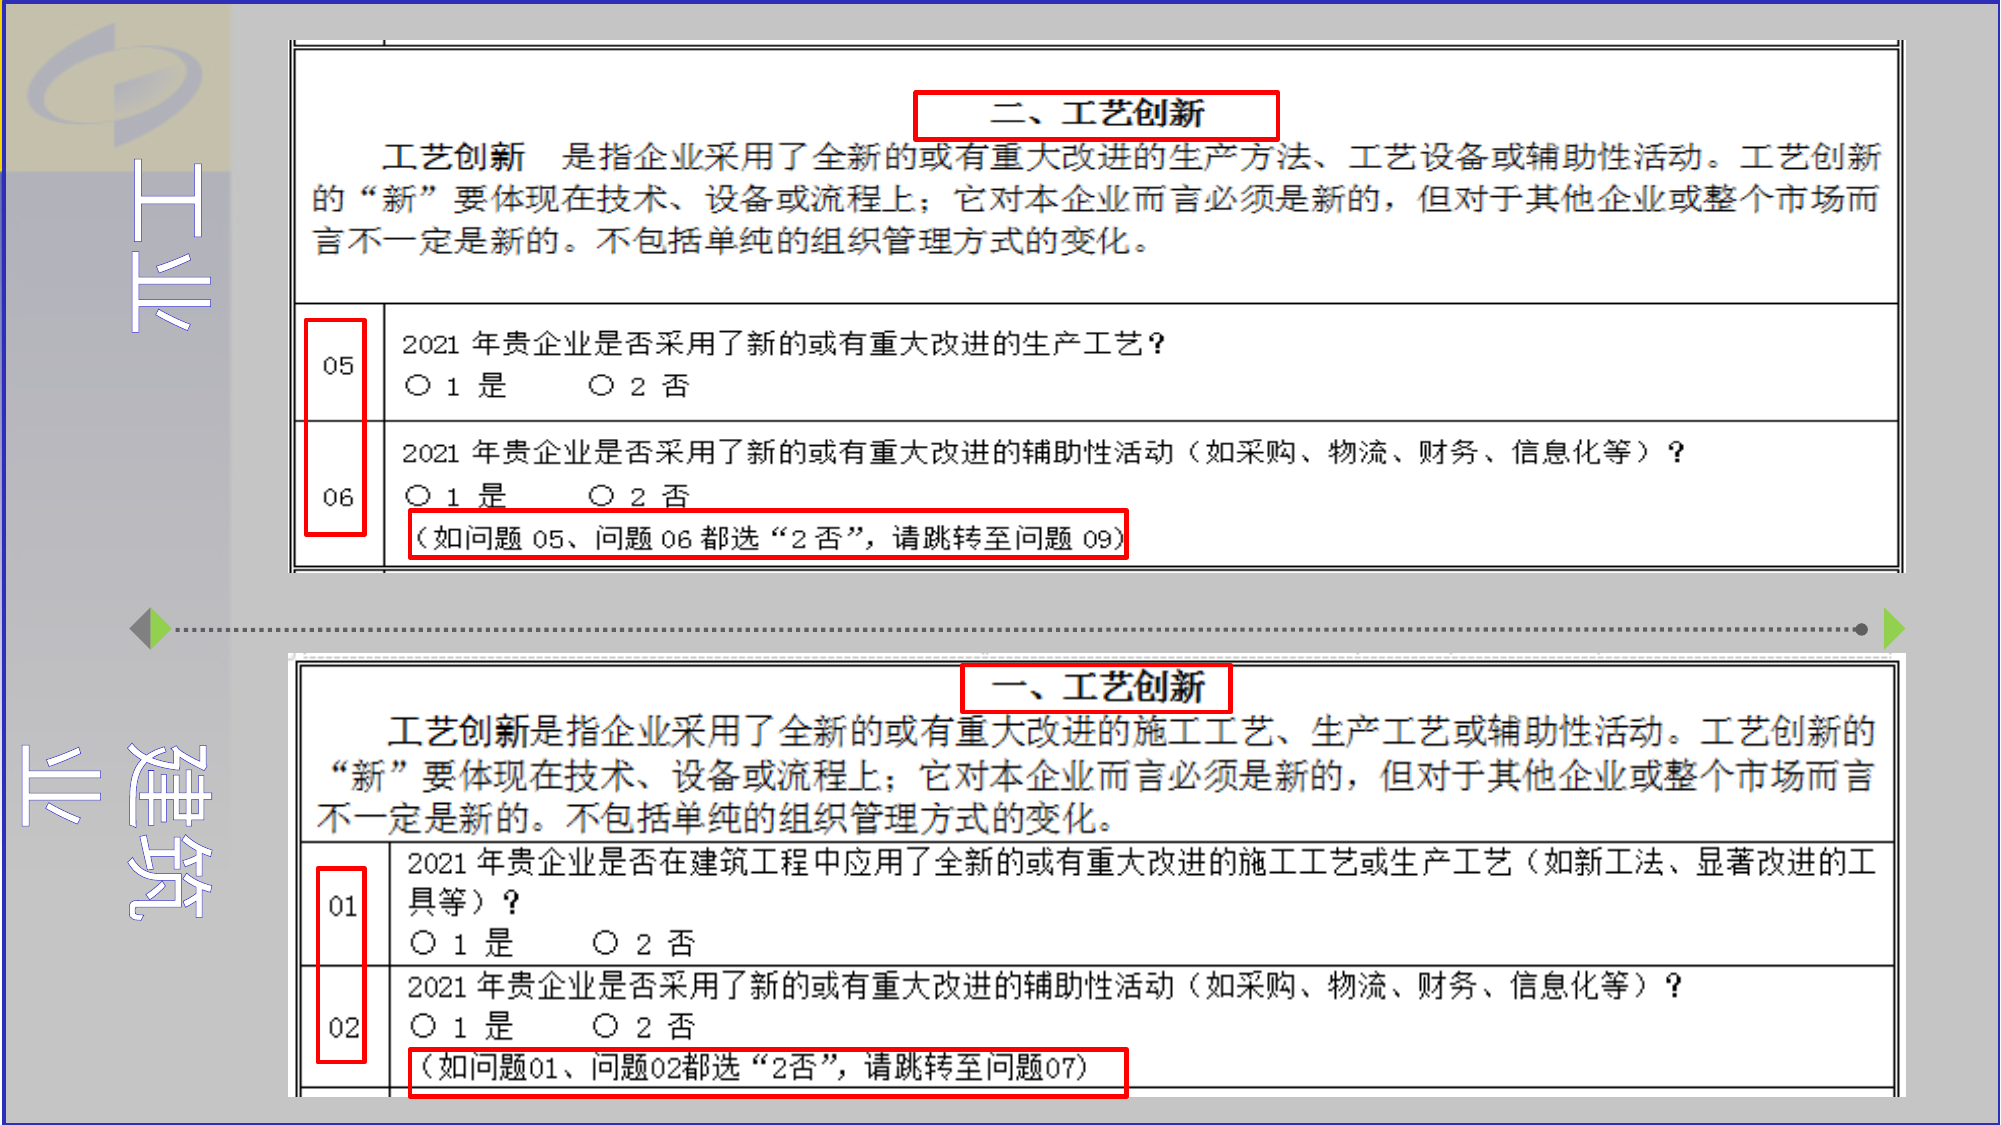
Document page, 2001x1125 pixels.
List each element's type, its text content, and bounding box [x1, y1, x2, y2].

picture [288, 653, 1906, 1097]
text_box [2, 0, 2000, 1125]
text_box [135, 613, 1900, 644]
text_box 建筑业 [92, 724, 234, 1025]
picture [288, 40, 1906, 573]
text_box 工业 [92, 139, 234, 440]
